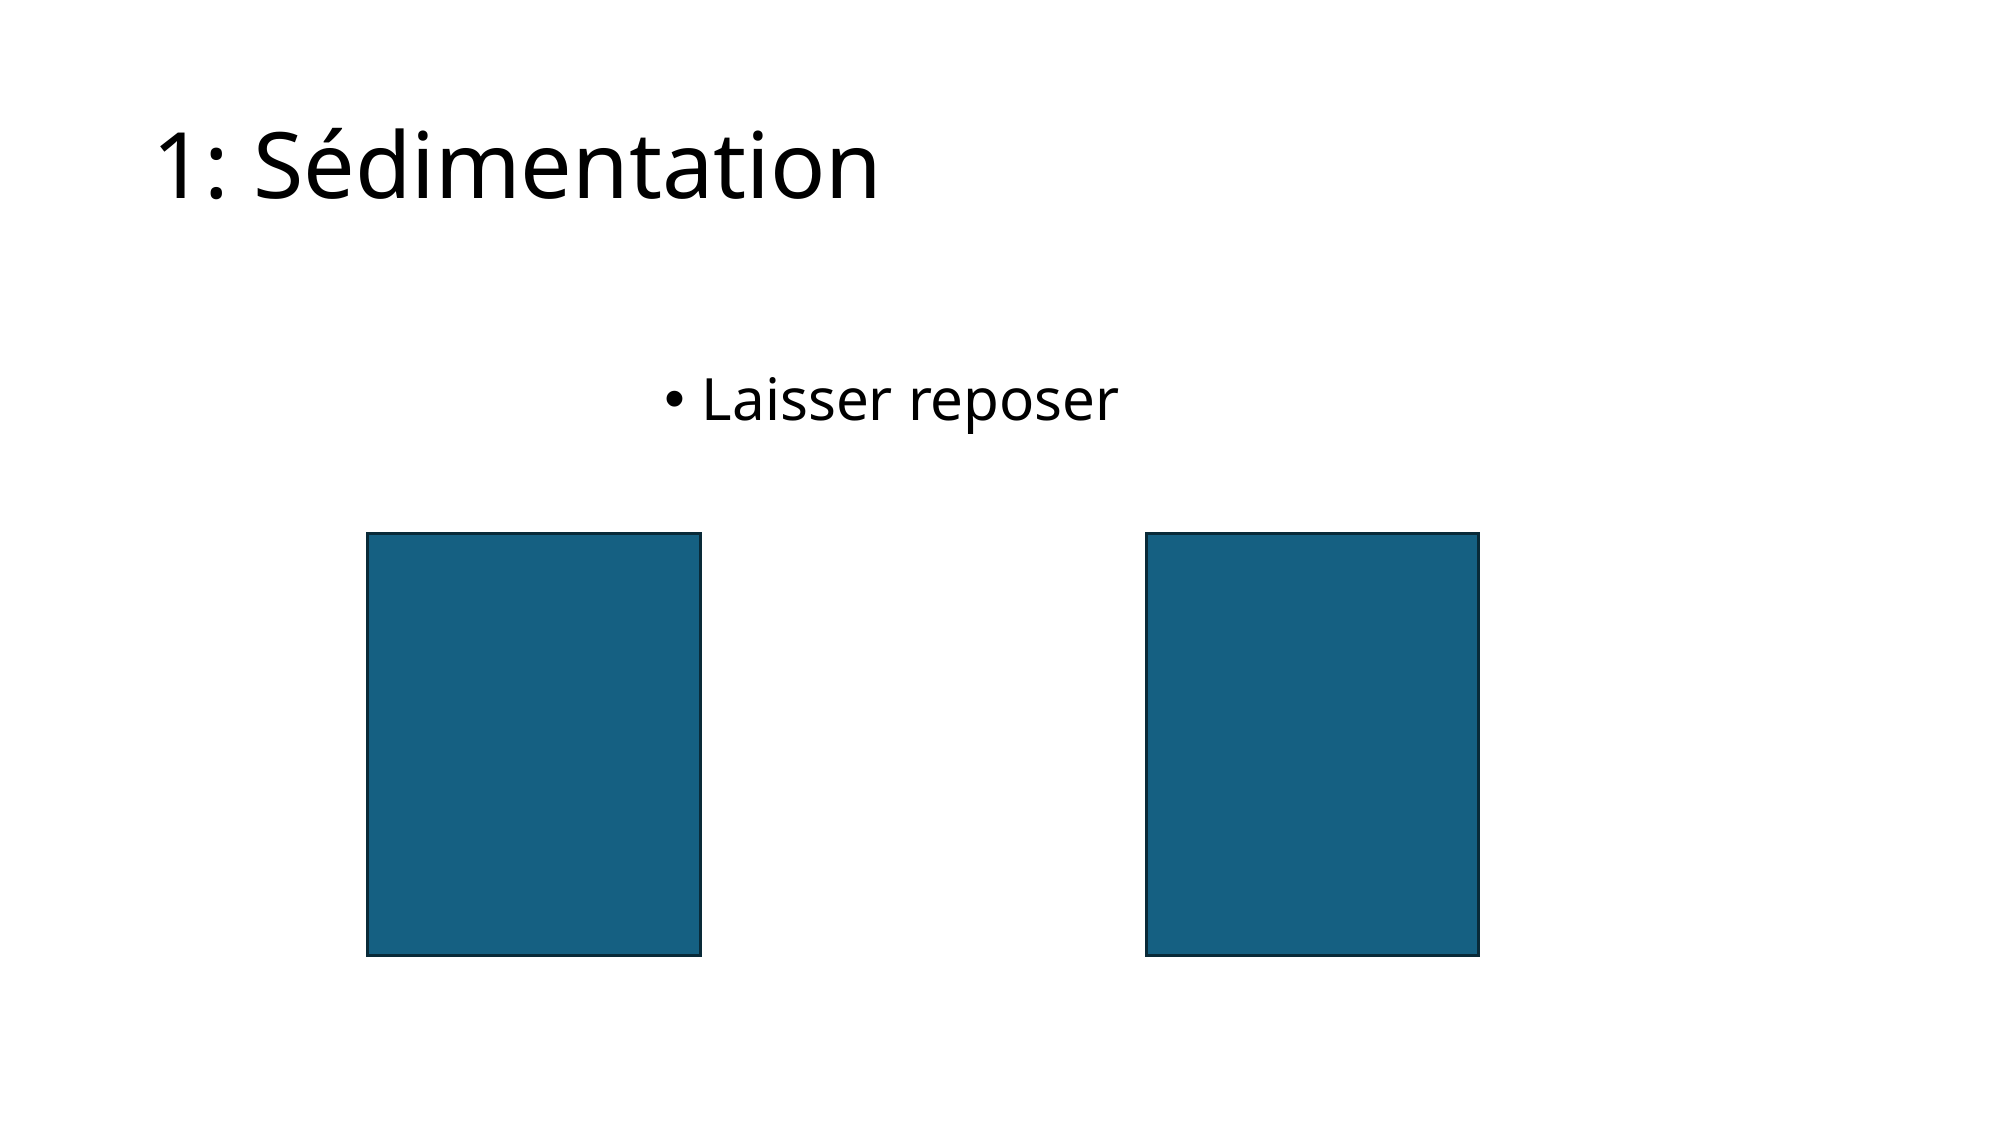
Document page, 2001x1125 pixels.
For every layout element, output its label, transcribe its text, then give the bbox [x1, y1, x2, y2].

list Laisser reposer [649, 363, 2000, 1125]
title 1: Sédimentation [137, 59, 1863, 278]
text_box [1145, 532, 1480, 957]
text_box [366, 532, 702, 957]
